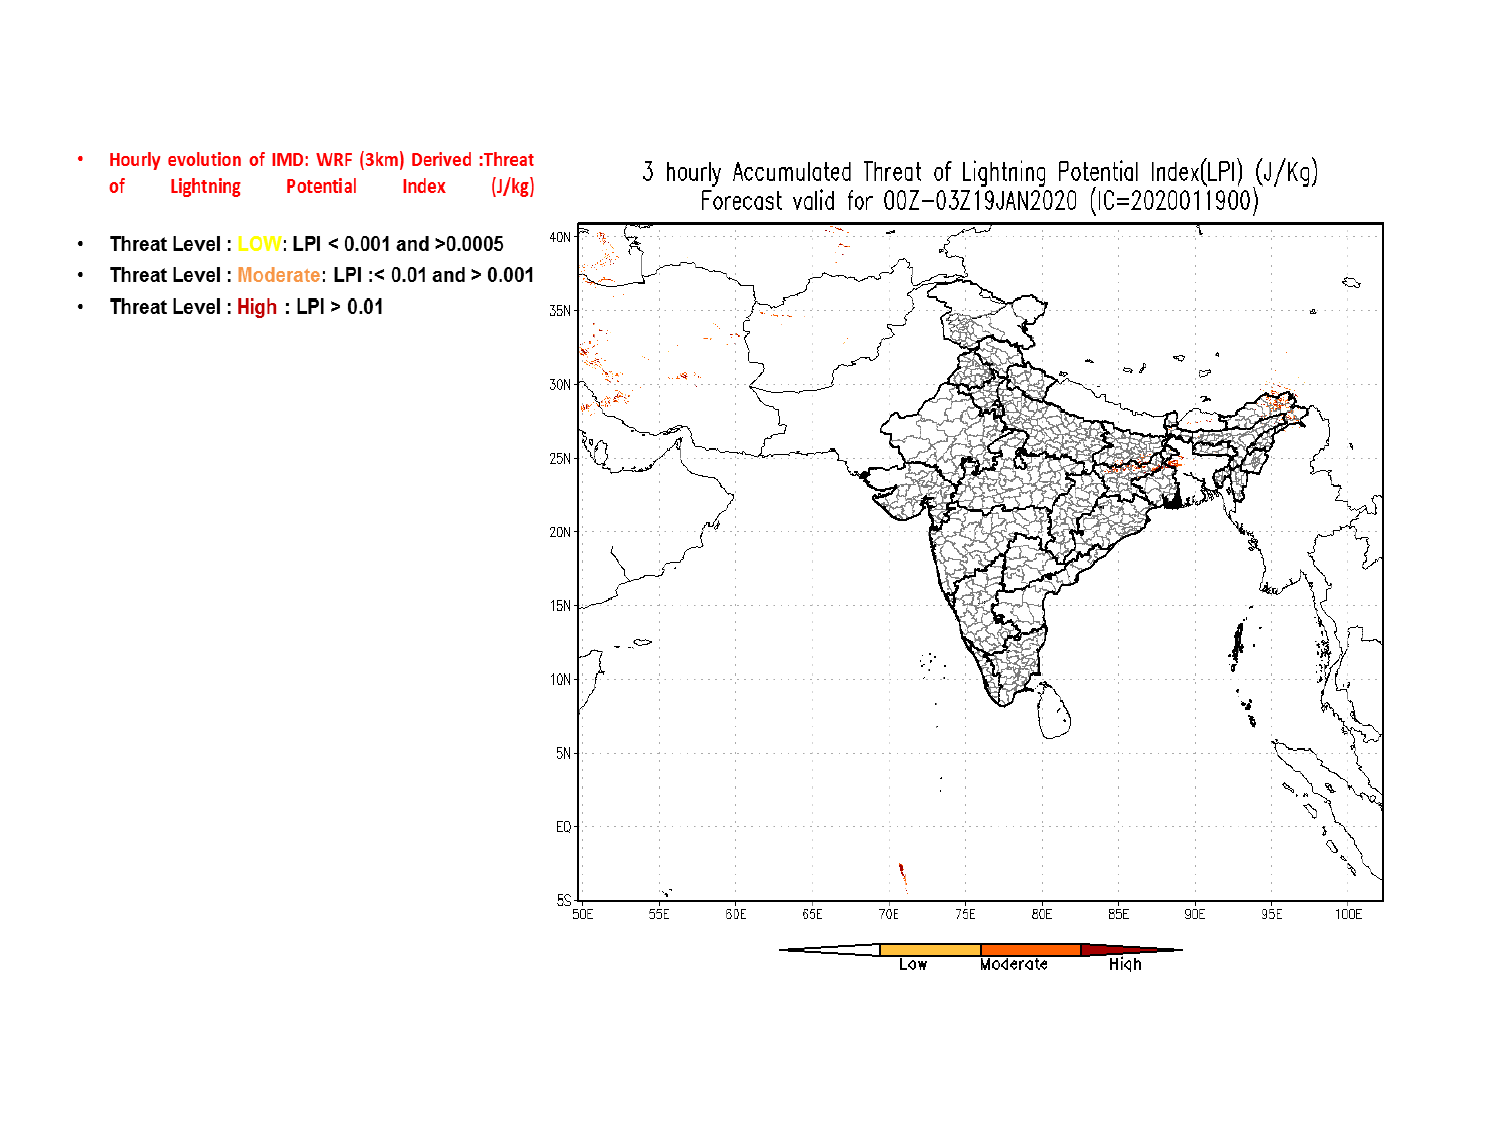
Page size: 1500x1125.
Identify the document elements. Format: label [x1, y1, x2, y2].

picture [74, 149, 1426, 976]
